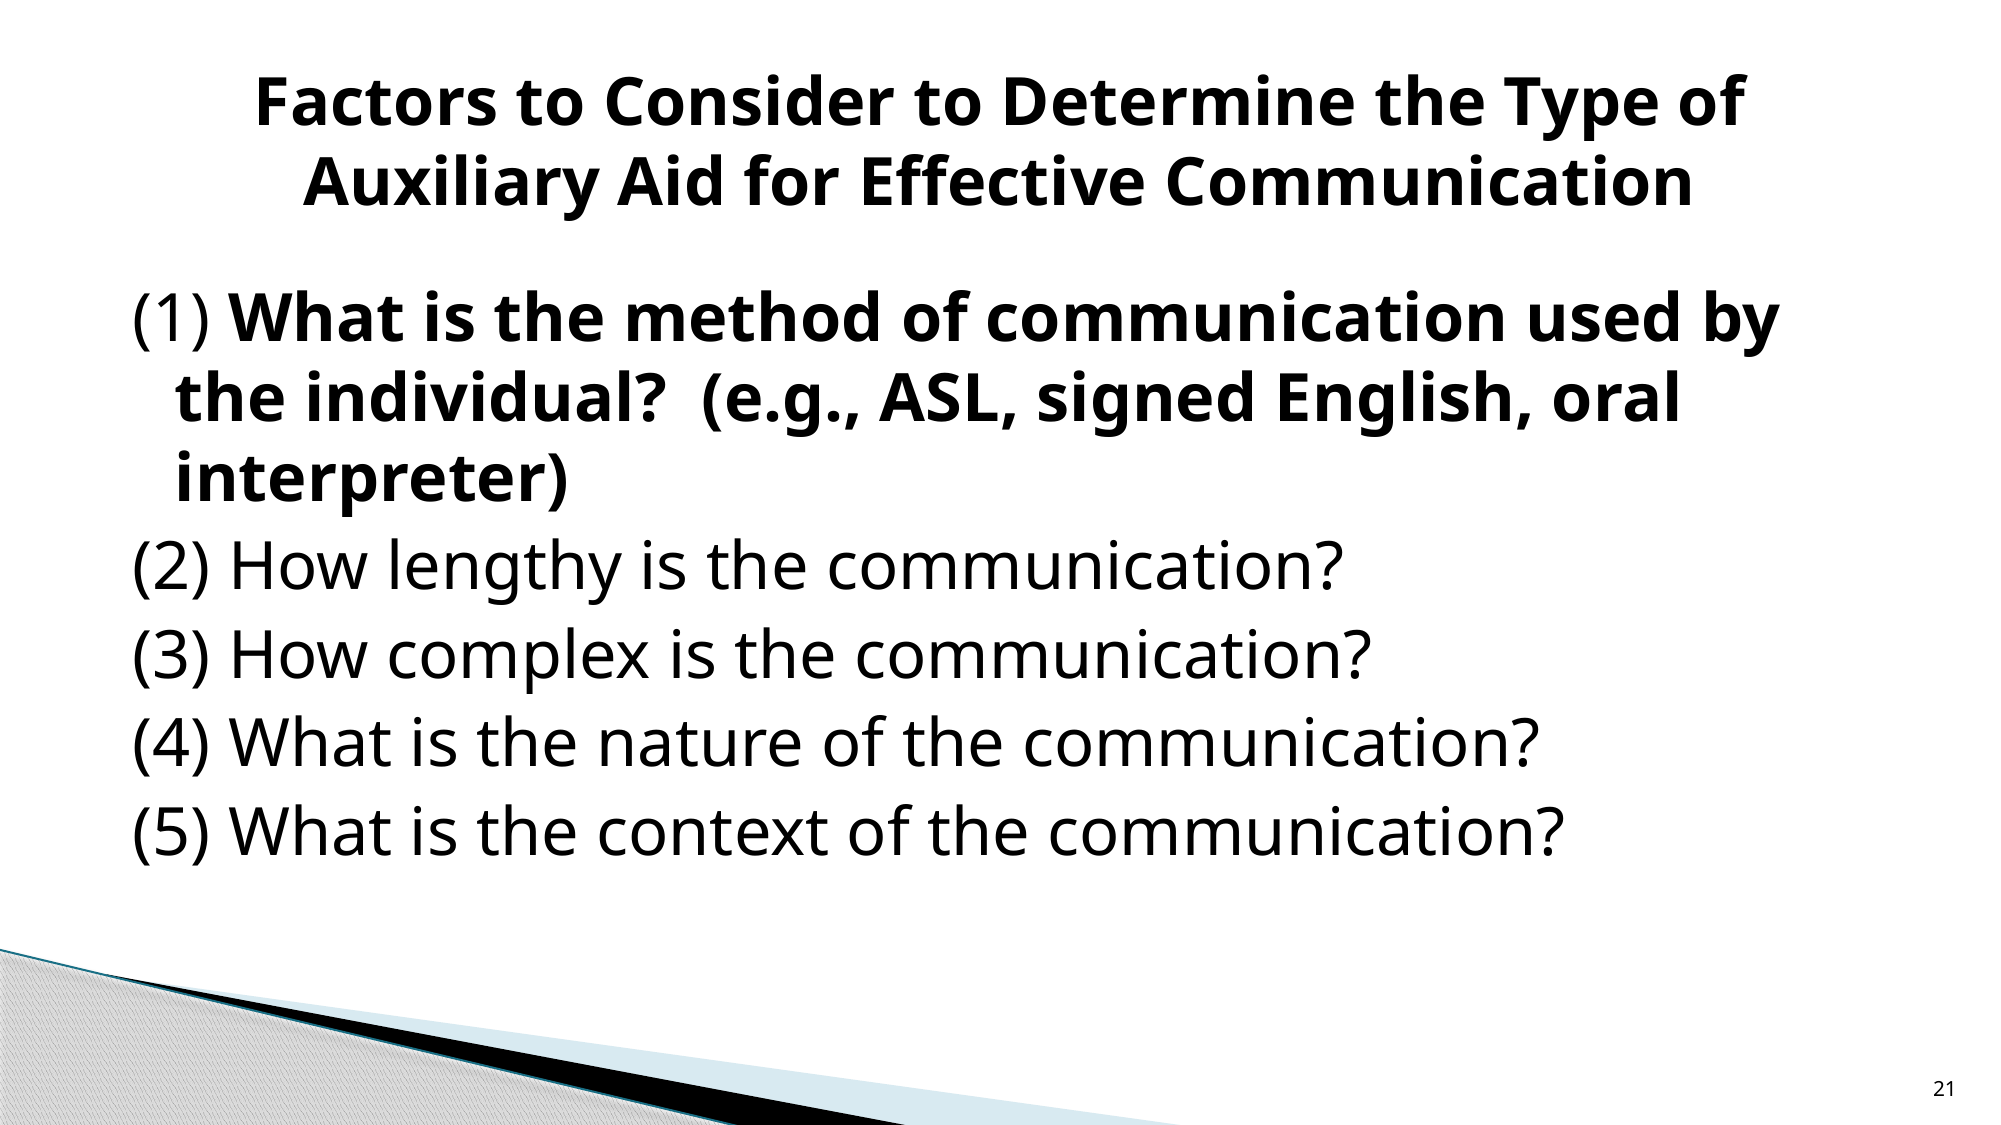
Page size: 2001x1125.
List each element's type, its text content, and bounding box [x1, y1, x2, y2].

list (1) What is the method of communication used by the individual? (e.g., ASL, signed English, oral interpreter) (2) How lengthy is the communication? (3) How complex is the communication? (4) What is the nature of the communication? (5) What is the context of the communication? [99, 267, 1900, 986]
slide_number 21 [1891, 1051, 1972, 1112]
title Factors to Consider to Determine the Type of Auxiliary Aid for Effective Communication [99, 45, 1900, 233]
